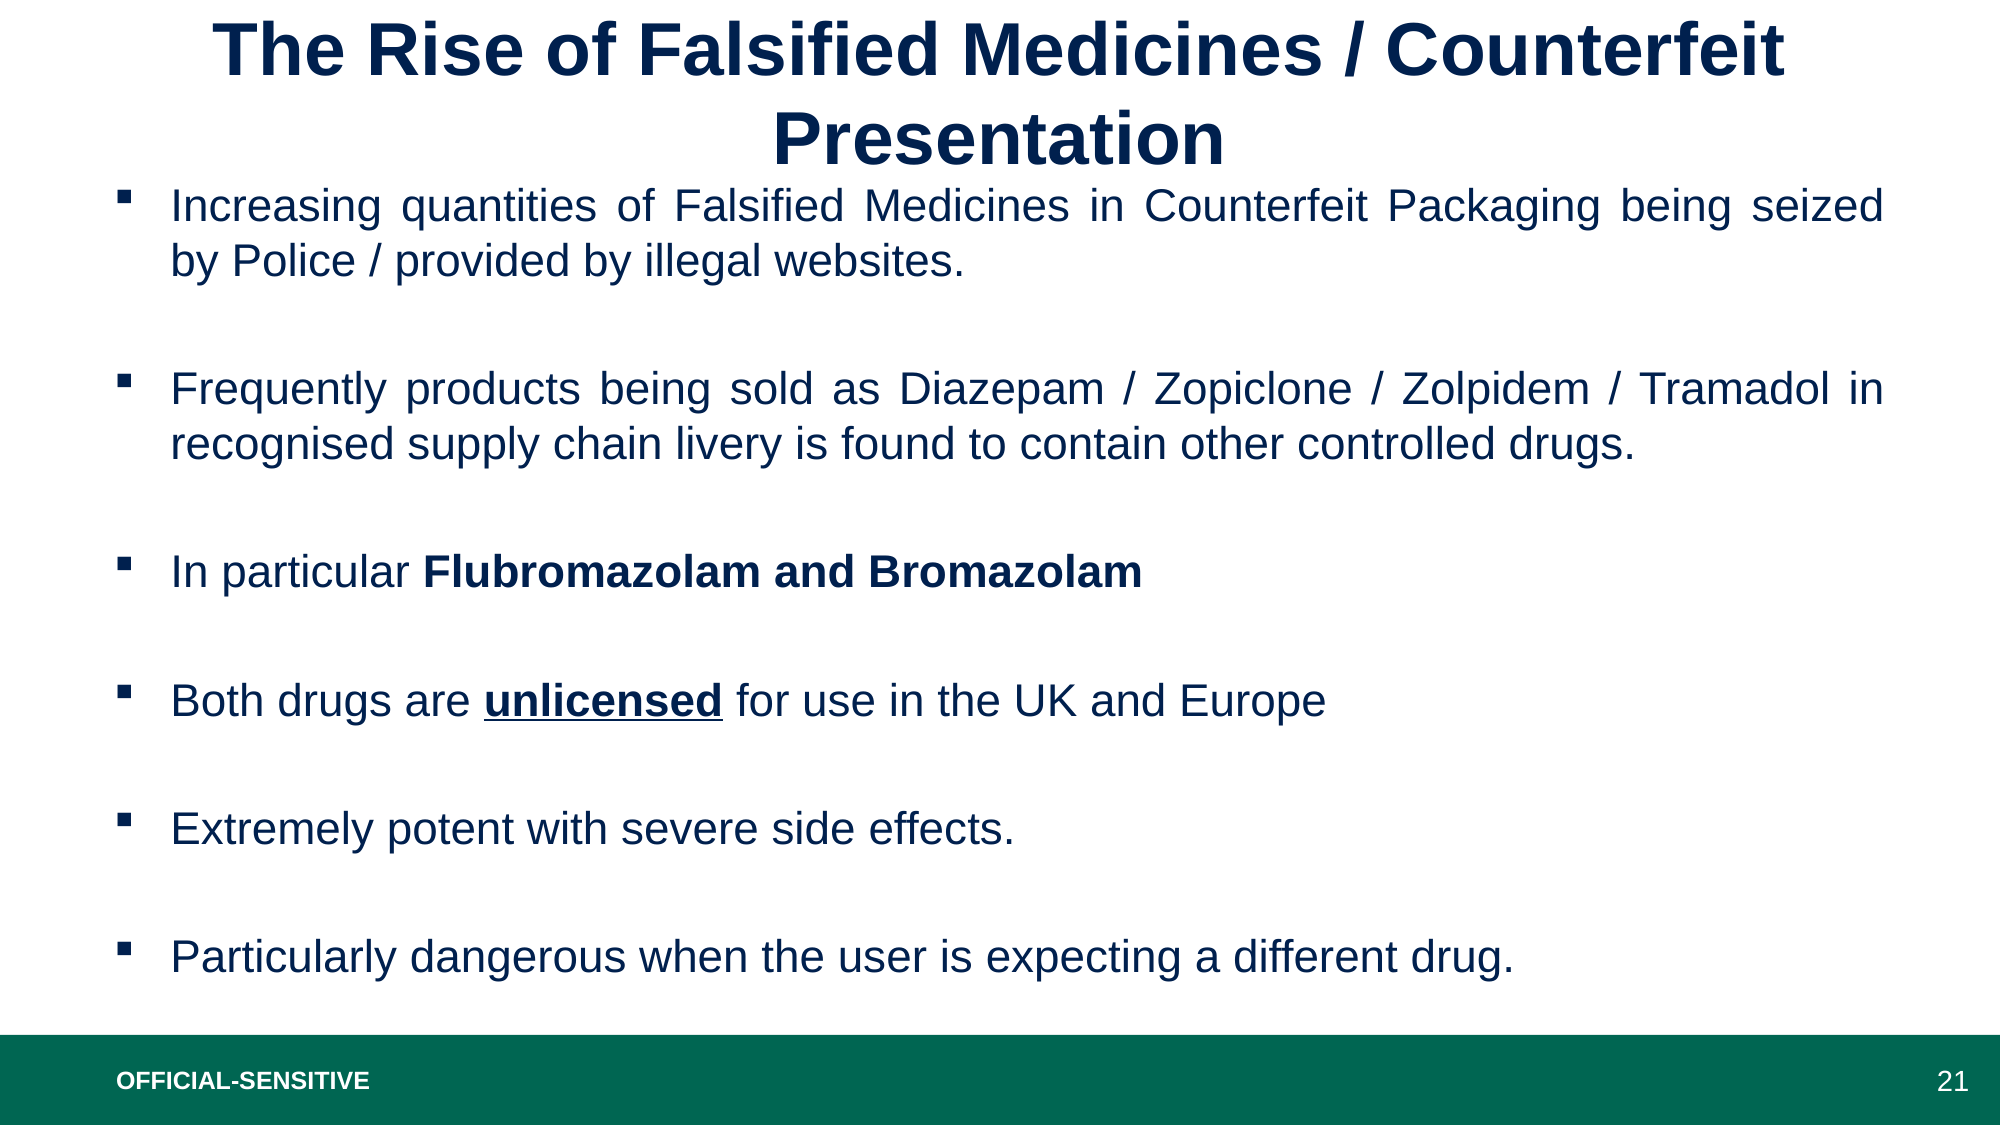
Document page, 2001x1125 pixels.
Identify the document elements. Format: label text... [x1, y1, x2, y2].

title The Rise of Falsified Medicines / Counterfeit Presentation [114, 0, 1886, 175]
list Increasing quantities of Falsified Medicines in Counterfeit Packaging being seized by Police / provided by illegal websites. Frequently products being sold as Diazepam / Zopiclone / Zolpidem / Tramadol in recognised supply chain livery is found to contain other controlled drugs. In particular Flubromazolam and Bromazolam Both drugs are unlicensed for use in the UK and Europe Extremely potent with severe side effects. Particularly dangerous when the user is expecting a different drug. [114, 175, 1886, 1014]
footer OFFICIAL-SENSITIVE [101, 1034, 777, 1125]
